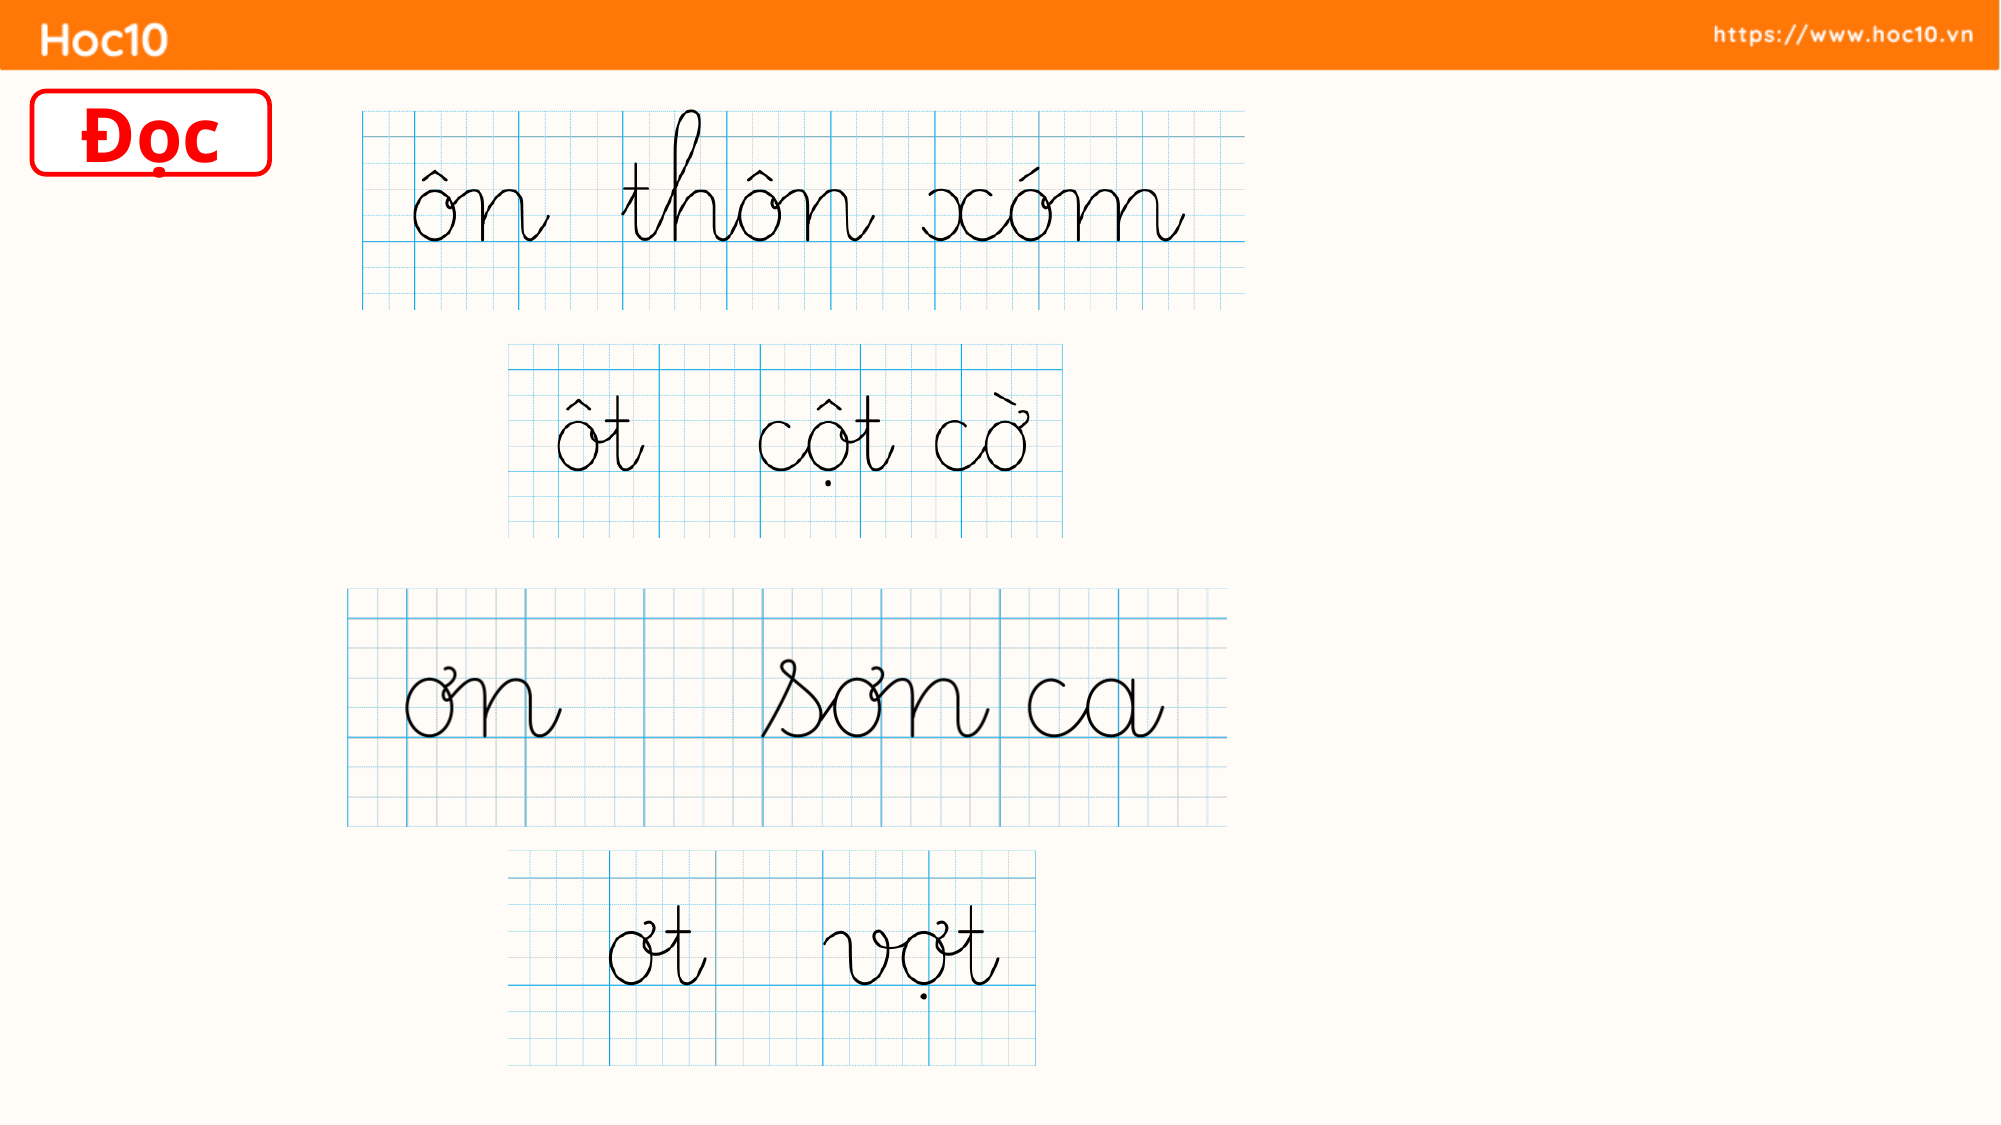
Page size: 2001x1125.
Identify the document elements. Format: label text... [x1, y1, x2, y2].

text_box Đọc [29, 88, 272, 177]
picture [0, 0, 2001, 1125]
